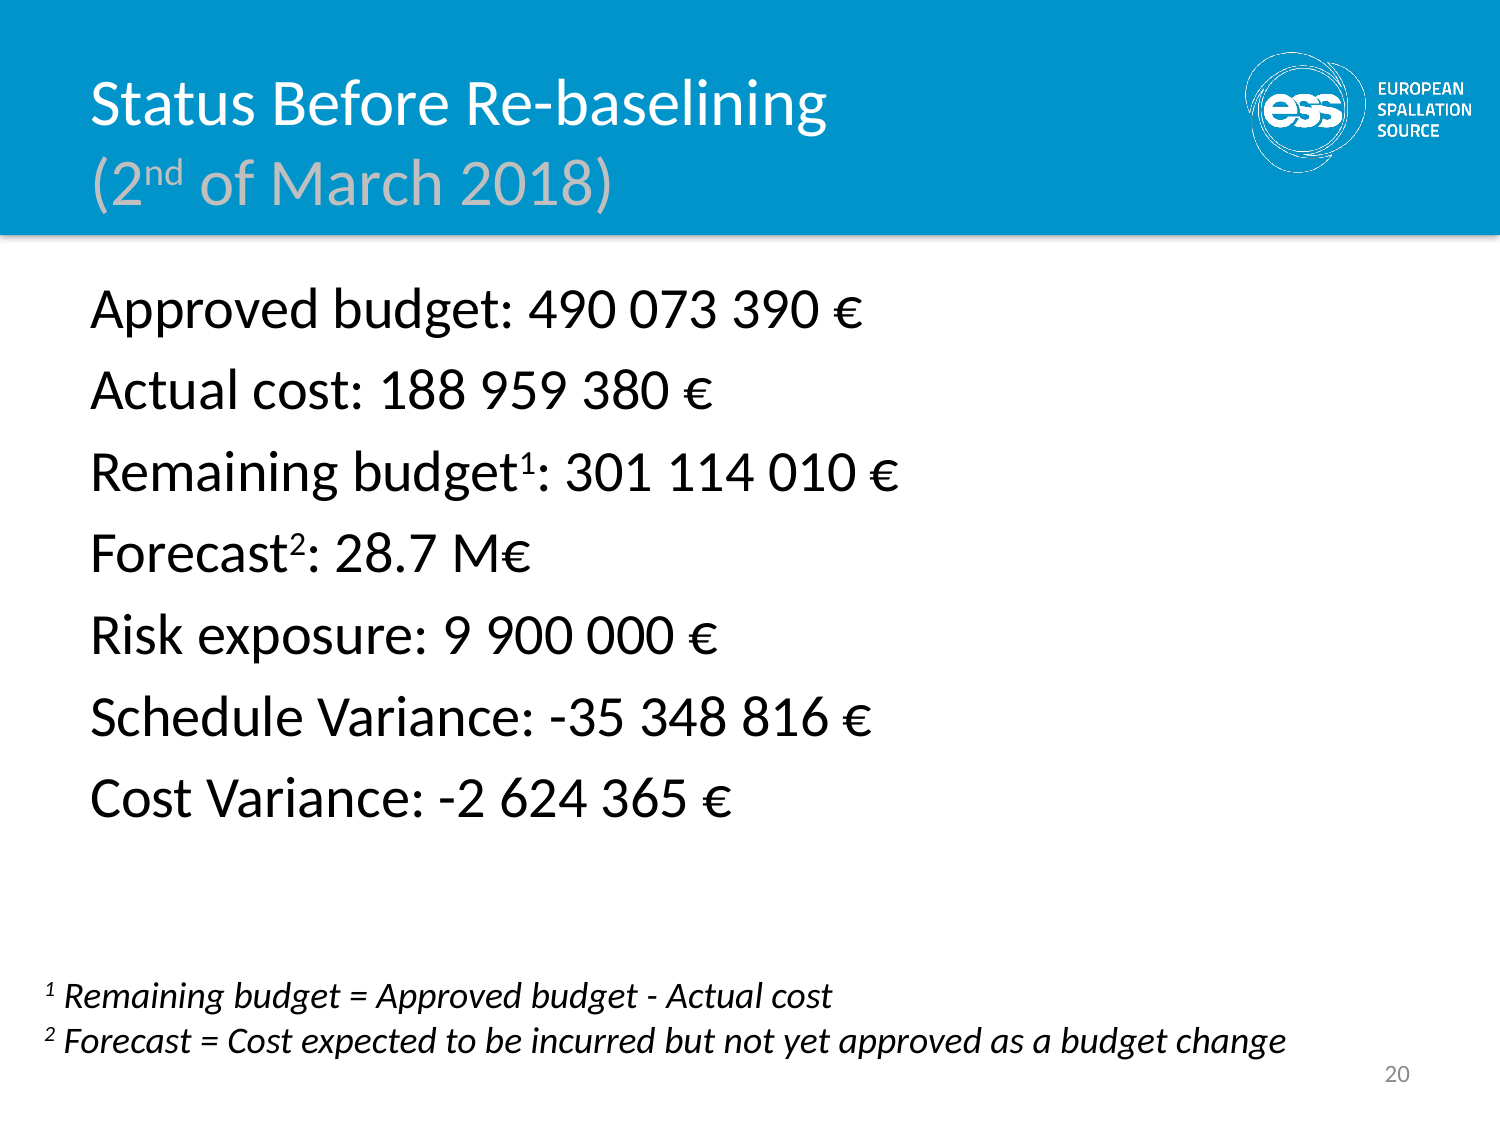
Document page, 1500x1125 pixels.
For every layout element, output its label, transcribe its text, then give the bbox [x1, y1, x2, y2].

text_box 1 Remaining budget = Approved budget - Actual cost 2 Forecast = Cost expected to be incurred but not yet approved as a budget change [29, 963, 1377, 1068]
list Approved budget: 490 073 390 € Actual cost: 188 959 380 € Remaining budget1: 301 114 010 € Forecast2: 28.7 M€ Risk exposure: 9 900 000 € Schedule Variance: -35 348 816 € Cost Variance: -2 624 365 € [75, 262, 1425, 976]
picture [1422, 125, 1428, 134]
picture [1389, 104, 1393, 115]
picture [1454, 83, 1458, 94]
picture [1264, 94, 1342, 127]
slide_number 20 [1074, 1042, 1425, 1103]
picture [1432, 125, 1438, 136]
picture [1400, 83, 1407, 94]
picture [1418, 104, 1423, 115]
picture [1398, 109, 1406, 115]
picture [1443, 86, 1450, 93]
picture [1436, 104, 1444, 115]
picture [1379, 83, 1385, 94]
title Status Before Re-baselining (2nd of March 2018) [75, 45, 1247, 233]
picture [1409, 104, 1415, 115]
picture [1423, 83, 1430, 94]
